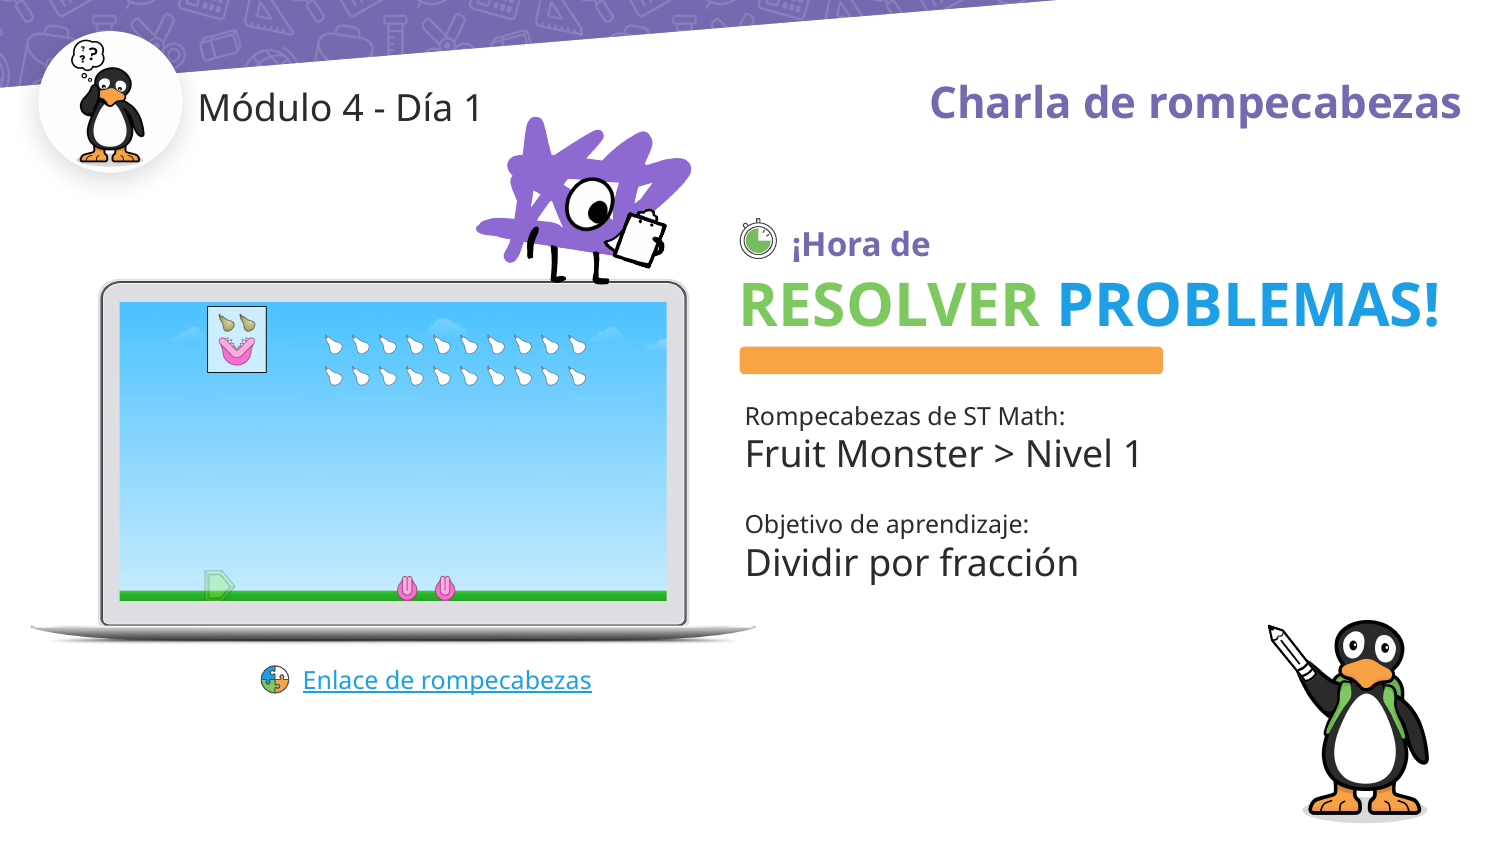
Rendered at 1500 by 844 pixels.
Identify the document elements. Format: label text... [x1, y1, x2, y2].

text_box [468, 107, 698, 292]
text_box Enlace de rompecabezas [287, 674, 634, 714]
text_box [246, 674, 304, 705]
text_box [260, 665, 290, 694]
list Módulo 4 - Día 1 [188, 65, 641, 147]
picture [0, 0, 1046, 173]
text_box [1264, 595, 1452, 837]
text_box Objetivo de aprendizaje: Dividir por fracción [769, 494, 1374, 644]
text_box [739, 217, 778, 260]
text_box [769, 346, 1163, 375]
text_box Charla de rompecabezas [704, 60, 1478, 143]
picture [11, 266, 765, 666]
text_box ¡Hora de RESOLVER PROBLEMAS! [723, 195, 1466, 393]
text_box Rompecabezas de ST Math: Fruit Monster > Nivel 1 [769, 385, 1483, 490]
